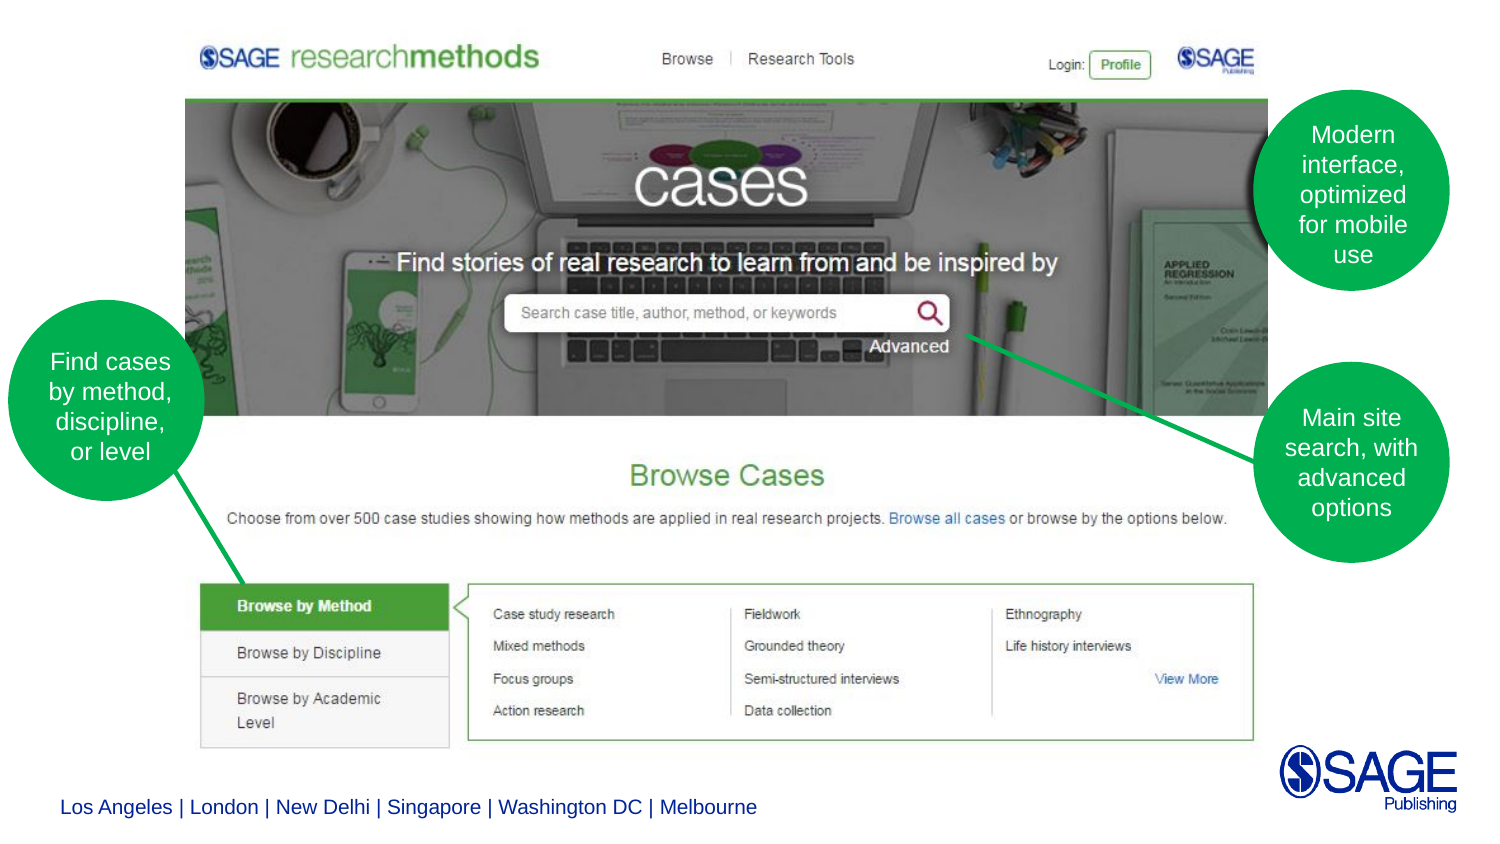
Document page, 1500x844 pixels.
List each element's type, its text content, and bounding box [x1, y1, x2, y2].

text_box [174, 469, 244, 585]
text_box Find cases by method, discipline, or level [27, 338, 180, 473]
text_box [1436, 411, 1450, 514]
text_box [1437, 140, 1450, 240]
picture [185, 29, 1269, 760]
text_box [1279, 361, 1424, 394]
text_box Modern interface, optimized for mobile use [1273, 111, 1437, 276]
text_box [1300, 276, 1403, 291]
text_box [29, 299, 180, 338]
picture [1279, 745, 1457, 813]
text_box [38, 473, 170, 501]
text_box [8, 341, 27, 460]
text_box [965, 334, 1256, 463]
text_box [1291, 89, 1412, 111]
text_box [1278, 529, 1425, 563]
text_box Main site search, with advanced options [1273, 394, 1436, 529]
